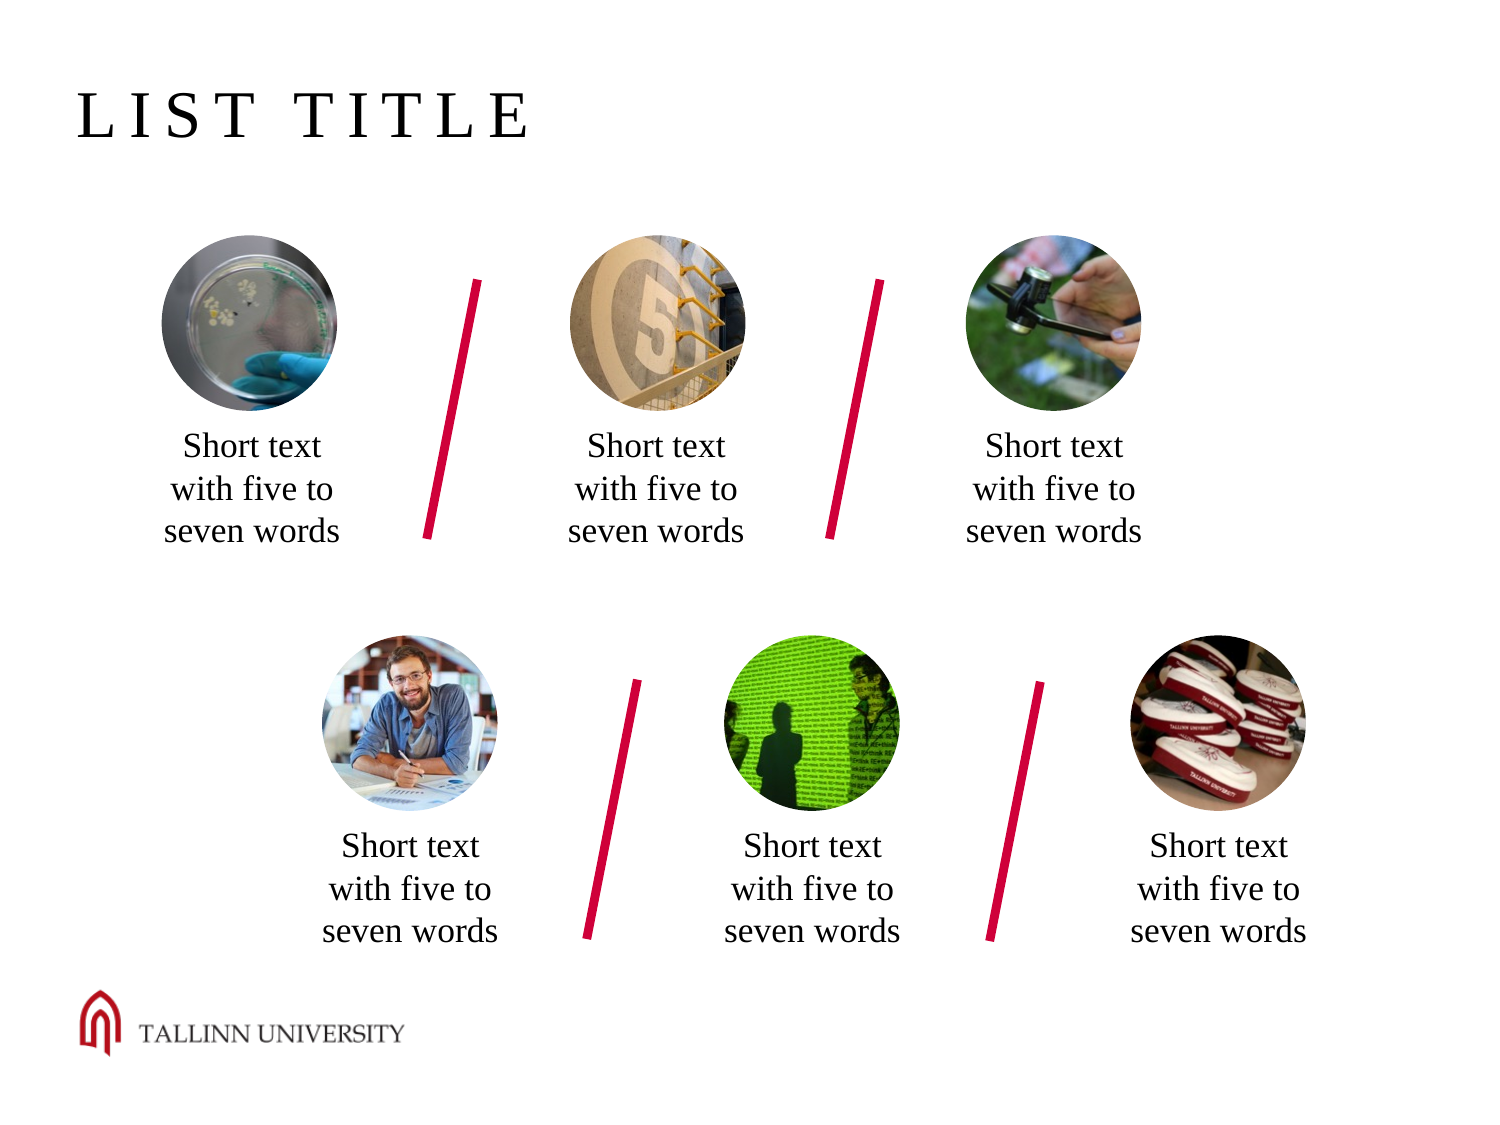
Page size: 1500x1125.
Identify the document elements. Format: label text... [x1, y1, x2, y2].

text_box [426, 279, 478, 539]
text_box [586, 679, 638, 939]
picture [569, 235, 746, 411]
list Short text with five to seven words [1095, 814, 1342, 961]
list Short text with five to seven words [533, 414, 780, 561]
picture [724, 635, 900, 811]
title List title [61, 0, 1434, 159]
list Short text with five to seven words [689, 814, 936, 961]
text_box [989, 681, 1041, 942]
picture [1130, 635, 1306, 811]
picture [161, 235, 338, 411]
picture [321, 635, 498, 811]
list Short text with five to seven words [931, 414, 1178, 561]
list Short text with five to seven words [129, 414, 375, 561]
picture [965, 235, 1142, 411]
list Short text with five to seven words [287, 814, 534, 961]
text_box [829, 279, 881, 539]
